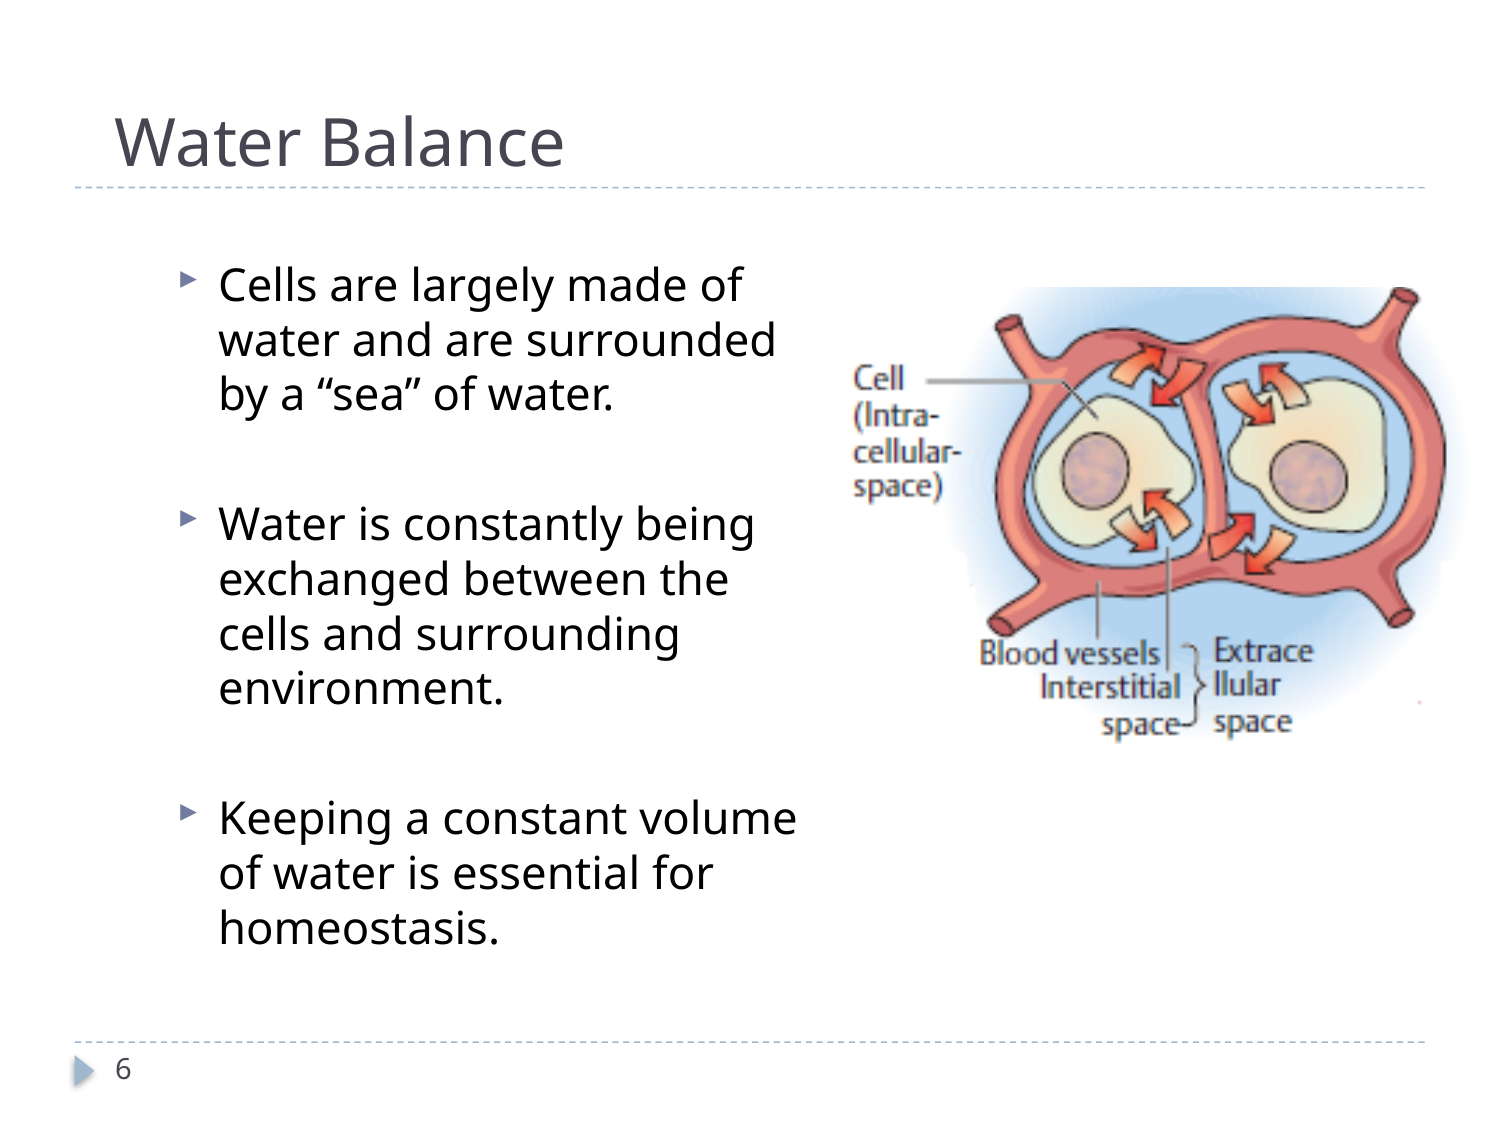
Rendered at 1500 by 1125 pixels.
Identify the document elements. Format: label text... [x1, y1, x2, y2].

picture [824, 287, 1488, 788]
list Cells are largely made of water and are surrounded by a “sea” of water. Water is constantly being exchanged between the cells and surrounding environment. Keeping a constant volume of water is essential for homeostasis. [162, 248, 825, 976]
title Water Balance [100, 0, 1451, 188]
slide_number 6 [100, 1042, 426, 1103]
